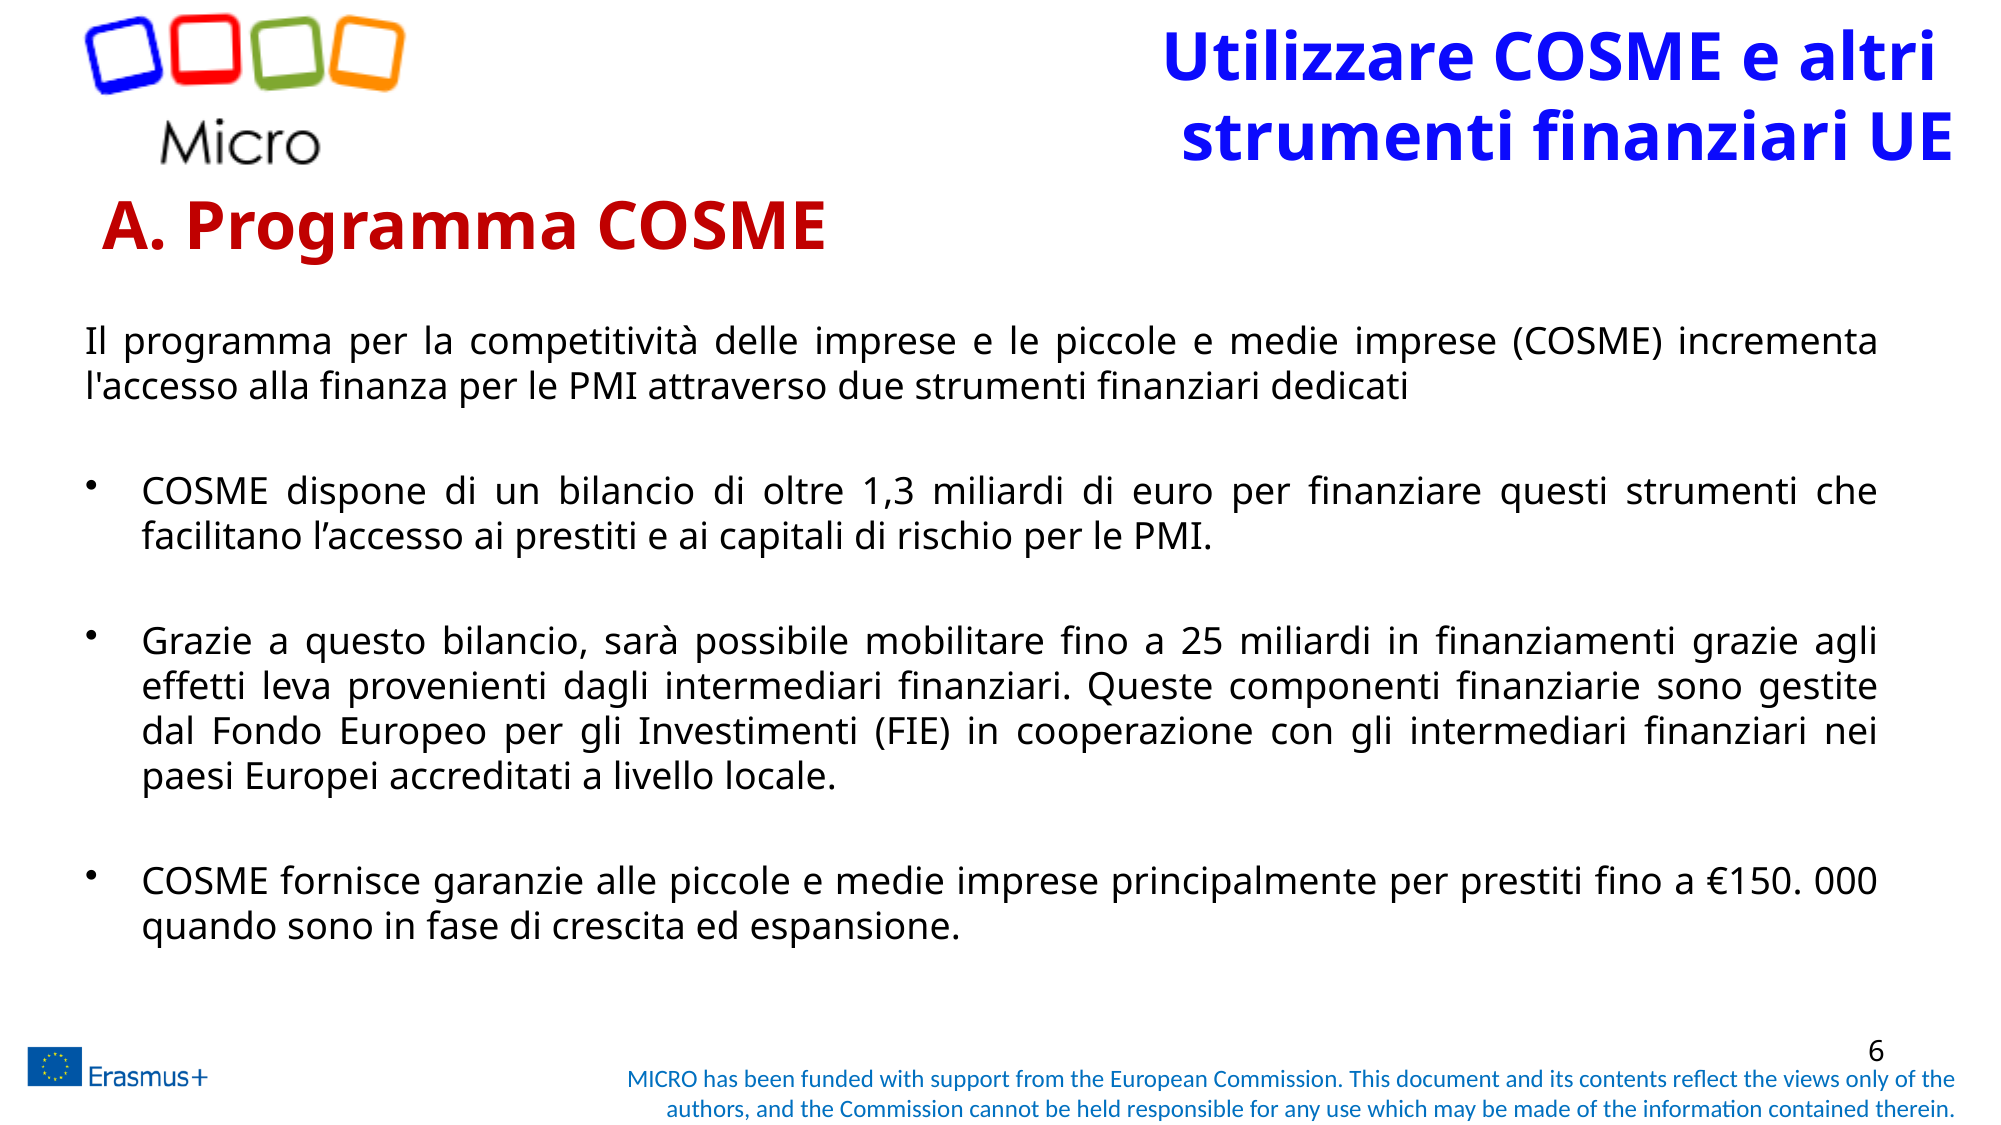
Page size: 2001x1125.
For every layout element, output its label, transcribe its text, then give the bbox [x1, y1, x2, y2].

slide_number 6 [1433, 1024, 1900, 1103]
list Il programma per la competitività delle imprese e le piccole e medie imprese (COSME) incrementa l'accesso alla finanza per le PMI attraverso due strumenti finanziari dedicati COSME dispone di un bilancio di oltre 1,3 miliardi di euro per finanziare questi strumenti che facilitano l’accesso ai prestiti e ai capitali di rischio per le PMI. Grazie a questo bilancio, sarà possibile mobilitare fino a 25 miliardi in finanziamenti grazie agli effetti leva provenienti dagli intermediari finanziari. Queste componenti finanziarie sono gestite dal Fondo Europeo per gli Investimenti (FIE) in cooperazione con gli intermediari finanziari nei paesi Europei accreditati a livello locale. COSME fornisce garanzie alle piccole e medie imprese principalmente per prestiti fino a €150. 000 quando sono in fase di crescita ed espansione. [70, 309, 1896, 1065]
picture [0, 0, 170, 189]
title Utilizzare COSME e altri strumenti finanziari UE [170, 0, 1972, 188]
picture [27, 1046, 208, 1087]
text_box A. Programma COSME [87, 175, 976, 289]
